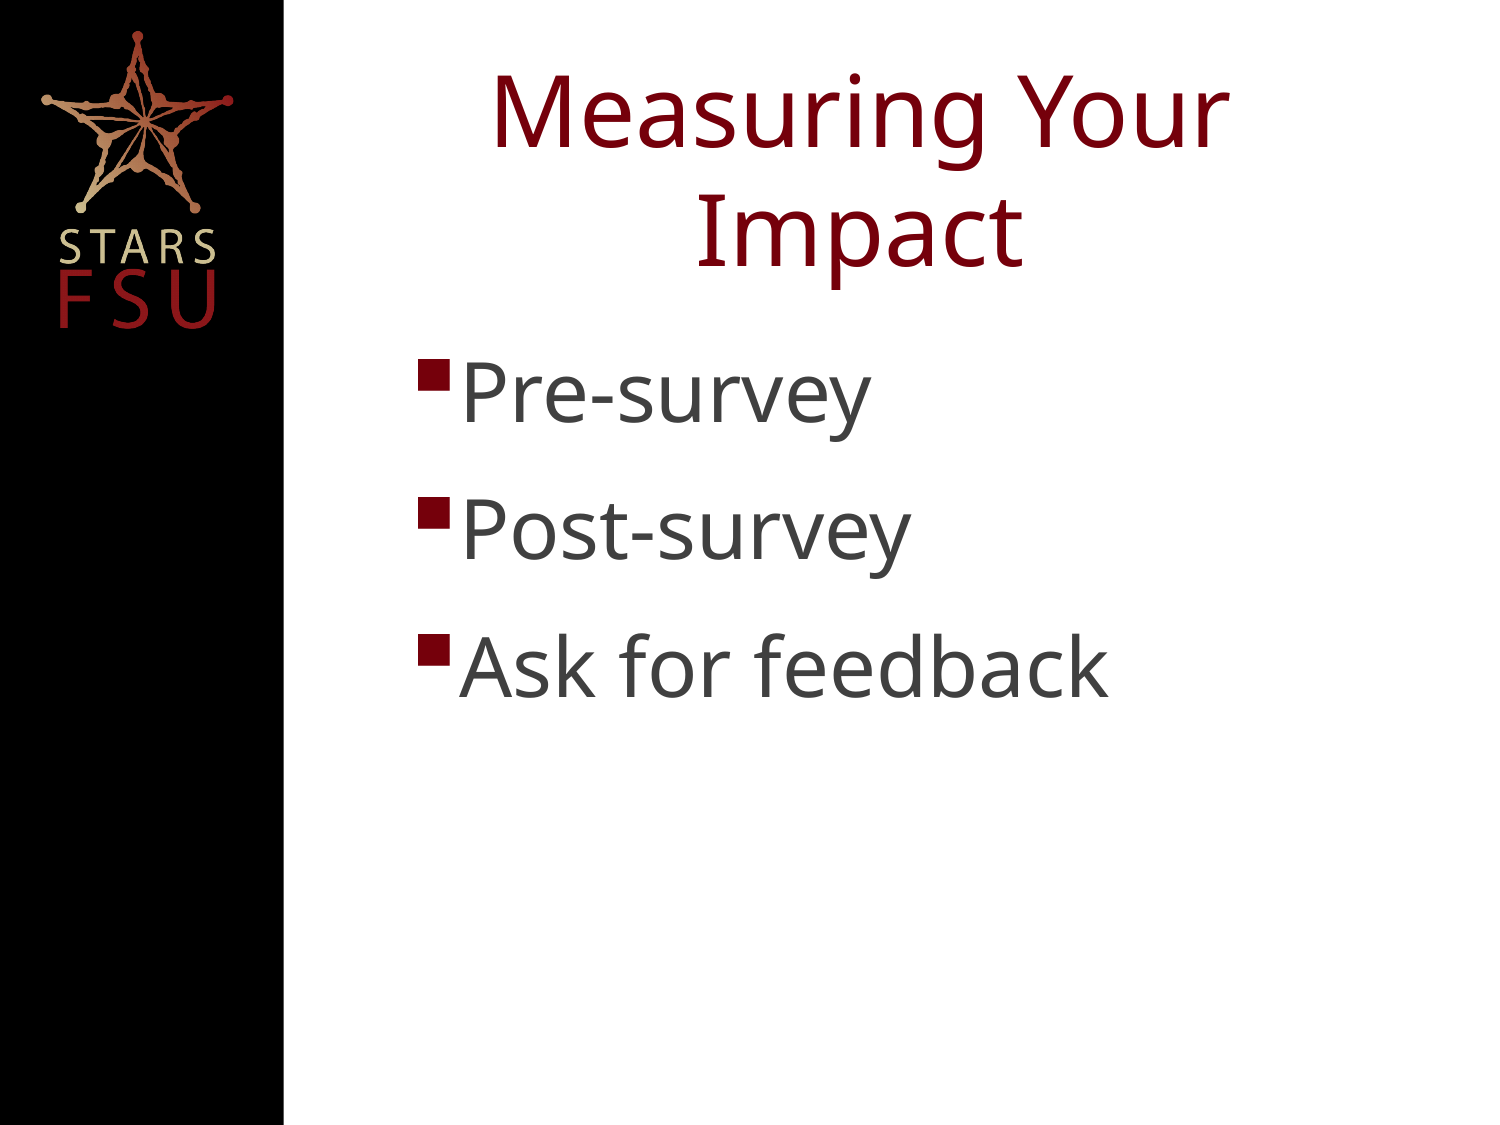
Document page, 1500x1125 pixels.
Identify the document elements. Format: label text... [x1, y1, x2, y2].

list Pre-survey Post-survey Ask for feedback [394, 331, 1374, 1005]
title Measuring Your Impact [346, 53, 1374, 295]
picture [19, 27, 255, 332]
